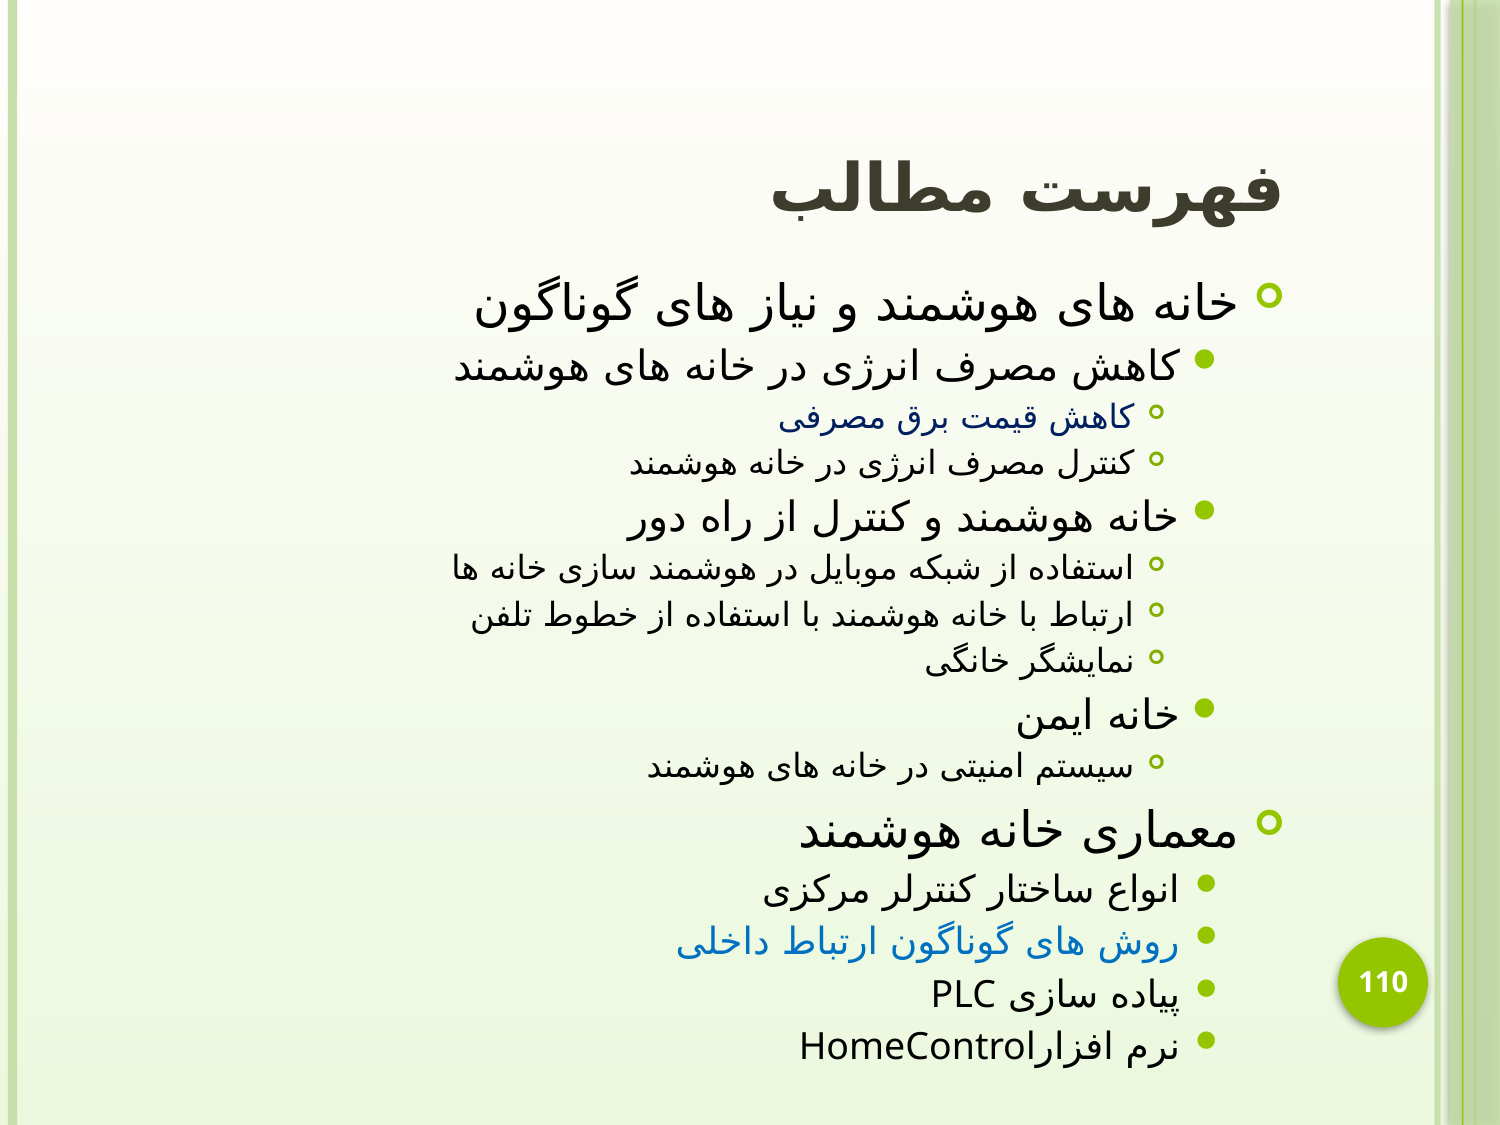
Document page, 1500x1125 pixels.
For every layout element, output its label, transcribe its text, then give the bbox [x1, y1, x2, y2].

list خانه های هوشمند و نیاز های گوناگون کاهش مصرف انرژی در خانه های هوشمند کاهش قیمت برق مصرفی کنترل مصرف انرژی در خانه هوشمند خانه هوشمند و کنترل از راه دور استفاده از شبکه موبایل در هوشمند سازی خانه ها ارتباط با خانه هوشمند با استفاده از خطوط تلفن نمایشگر خانگی خانه ایمن سیستم امنیتی در خانه های هوشمند معماری خانه هوشمند انواع ساختار کنترلر مرکزی روش های گوناگون ارتباط داخلی پیاده سازی PLC نرم افزارHomeControl [75, 262, 1300, 1062]
title فهرست مطالب [75, 45, 1300, 233]
slide_number 110 [1333, 940, 1434, 1027]
